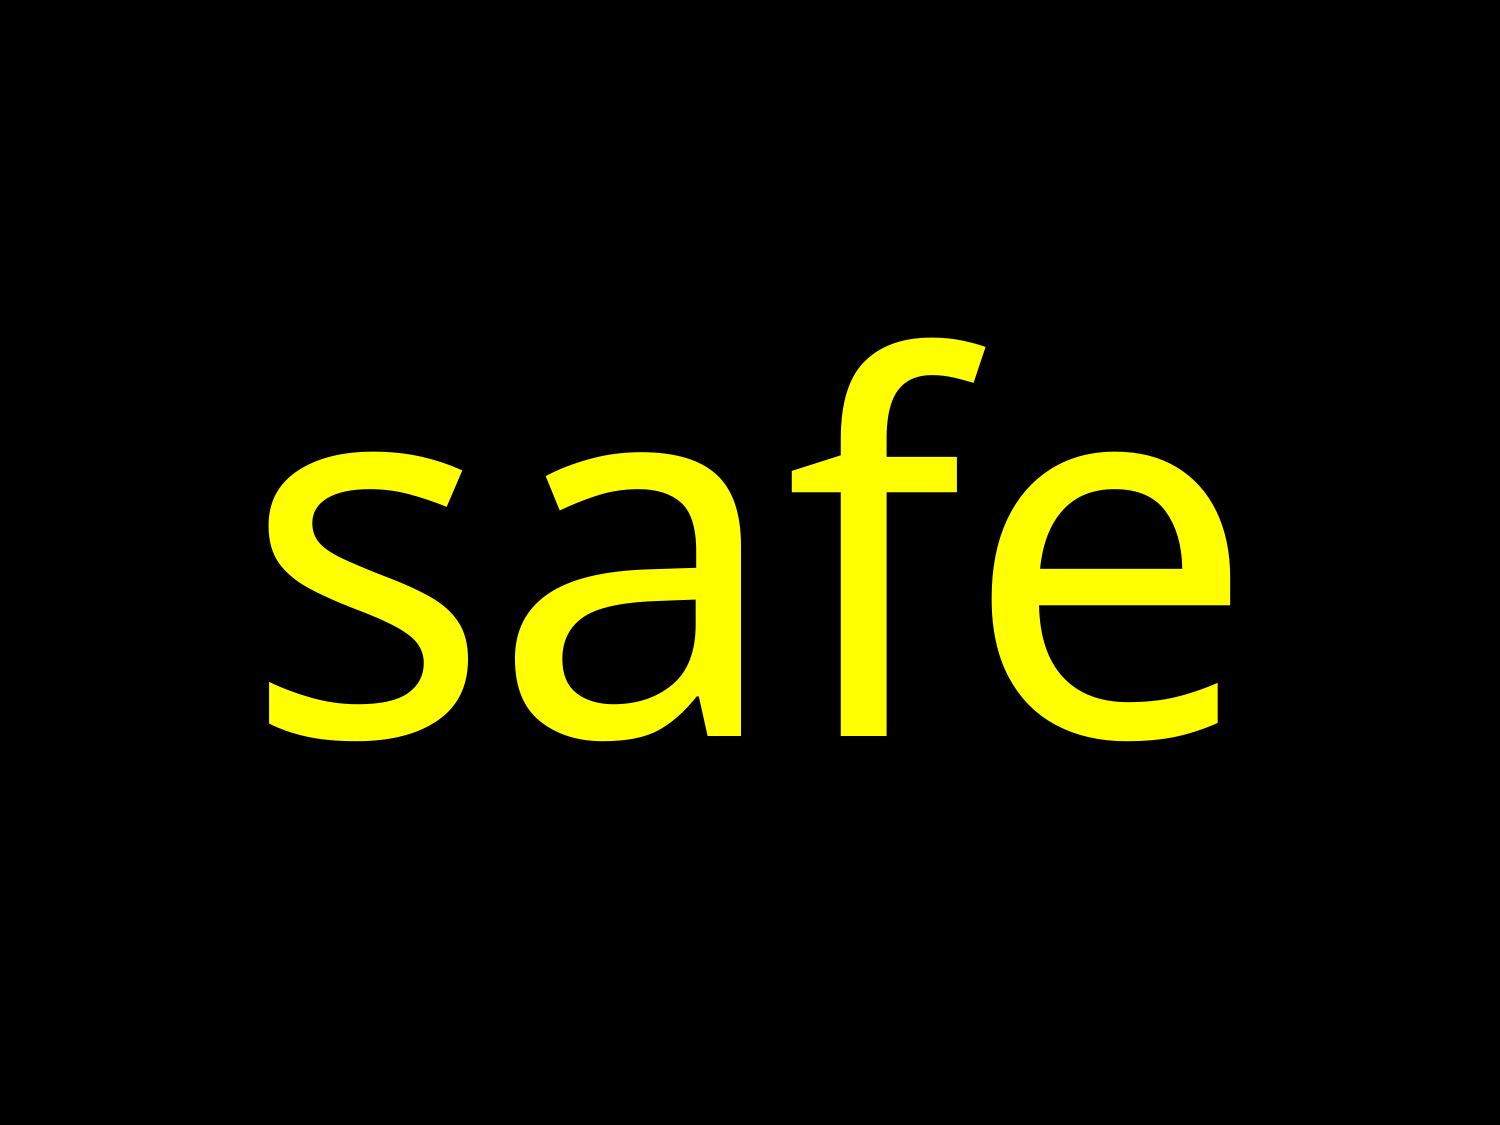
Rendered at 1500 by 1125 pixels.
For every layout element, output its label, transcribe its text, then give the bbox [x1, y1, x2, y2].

title safe [75, 45, 1425, 1012]
